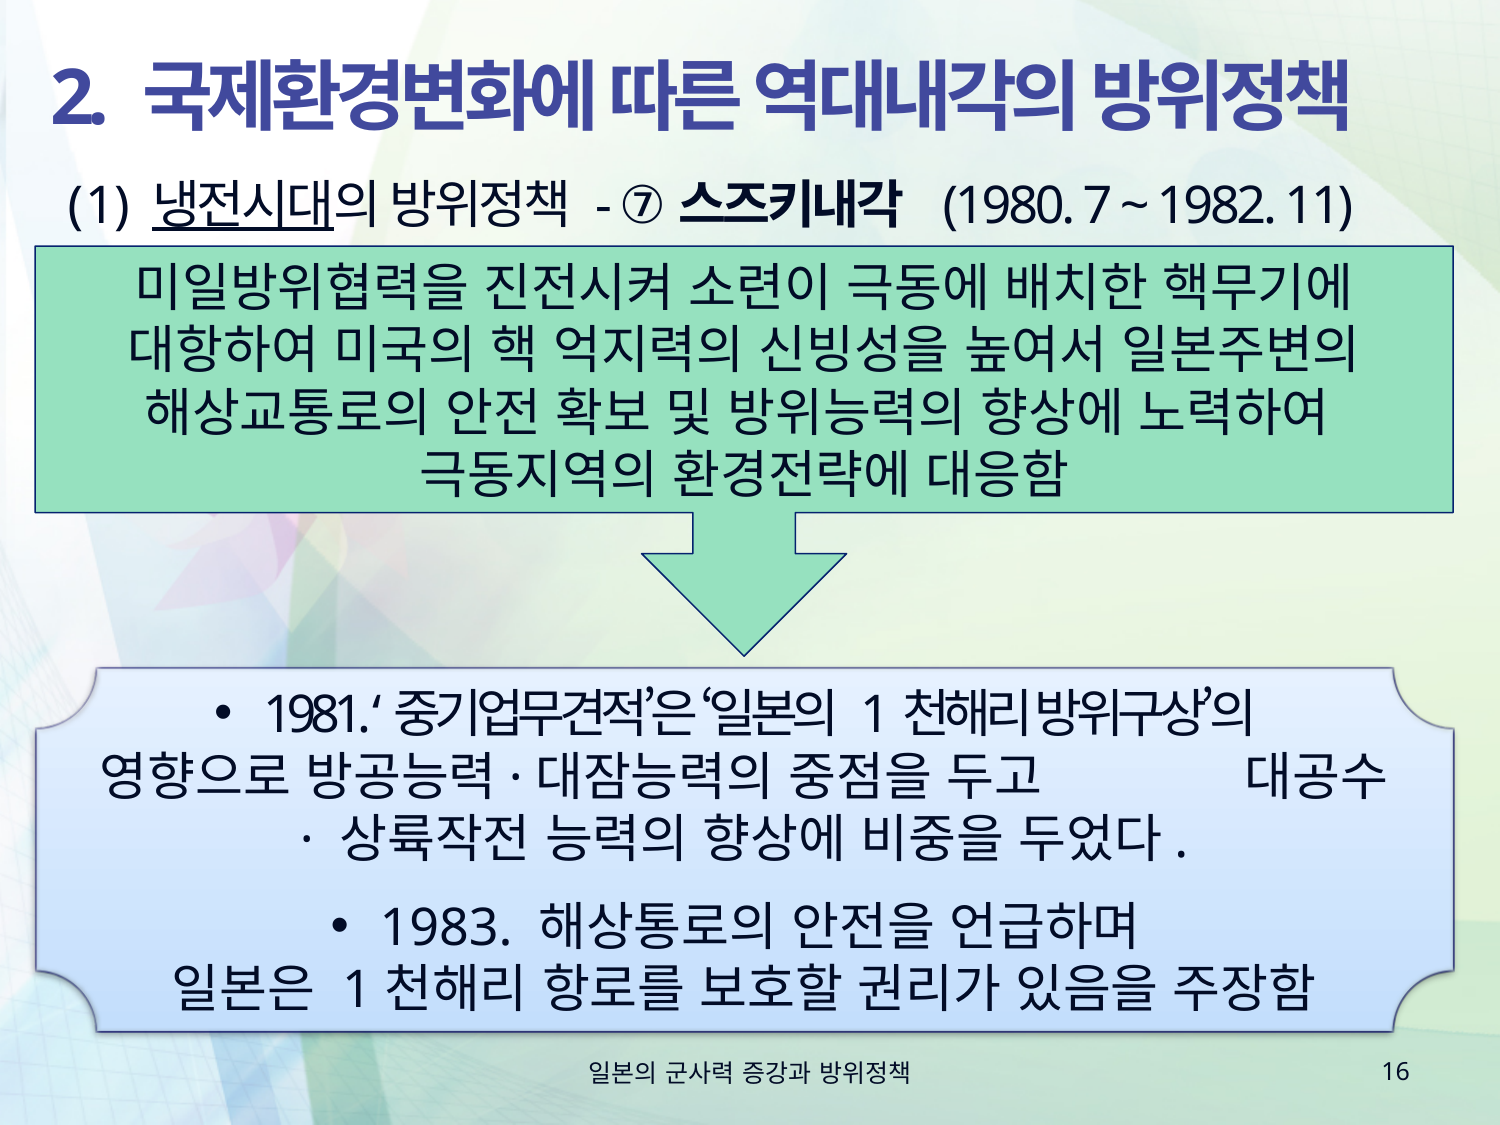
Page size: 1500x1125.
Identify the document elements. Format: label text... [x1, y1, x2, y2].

slide_number 16 [1074, 1042, 1425, 1103]
footer 일본의 군사력 증강과 방위정책 [512, 1042, 988, 1103]
picture [0, 0, 1500, 1125]
title 2. 국제환경변화에 따른 역대내각의 방위정책 [35, 35, 1454, 153]
text_box 1981. ‘중기업무견적’은 ‘일본의 1천해리 방위구상’의 영향으로 방공능력·대잠능력의 중점을 두고 대공수 · 상륙작전 능력의 향상에 비중을 두었다. 1983. 해상통로의 안전을 언급하며 일본은 1천해리 항로를 보호할 권리가 있음을 주장함 [39, 671, 1450, 1028]
text_box 미일방위협력을 진전시켜 소련이 극동에 배치한 핵무기에 대항하여 미국의 핵 억지력의 신빙성을 높여서 일본주변의 해상교통로의 안전 확보 및 방위능력의 향상에 노력하여 극동지역의 환경전략에 대응함 [33, 243, 1456, 659]
list 냉전시대의 방위정책 - ⑦스즈키내각 (1980. 7 ~ 1982. 11) [52, 164, 1436, 243]
